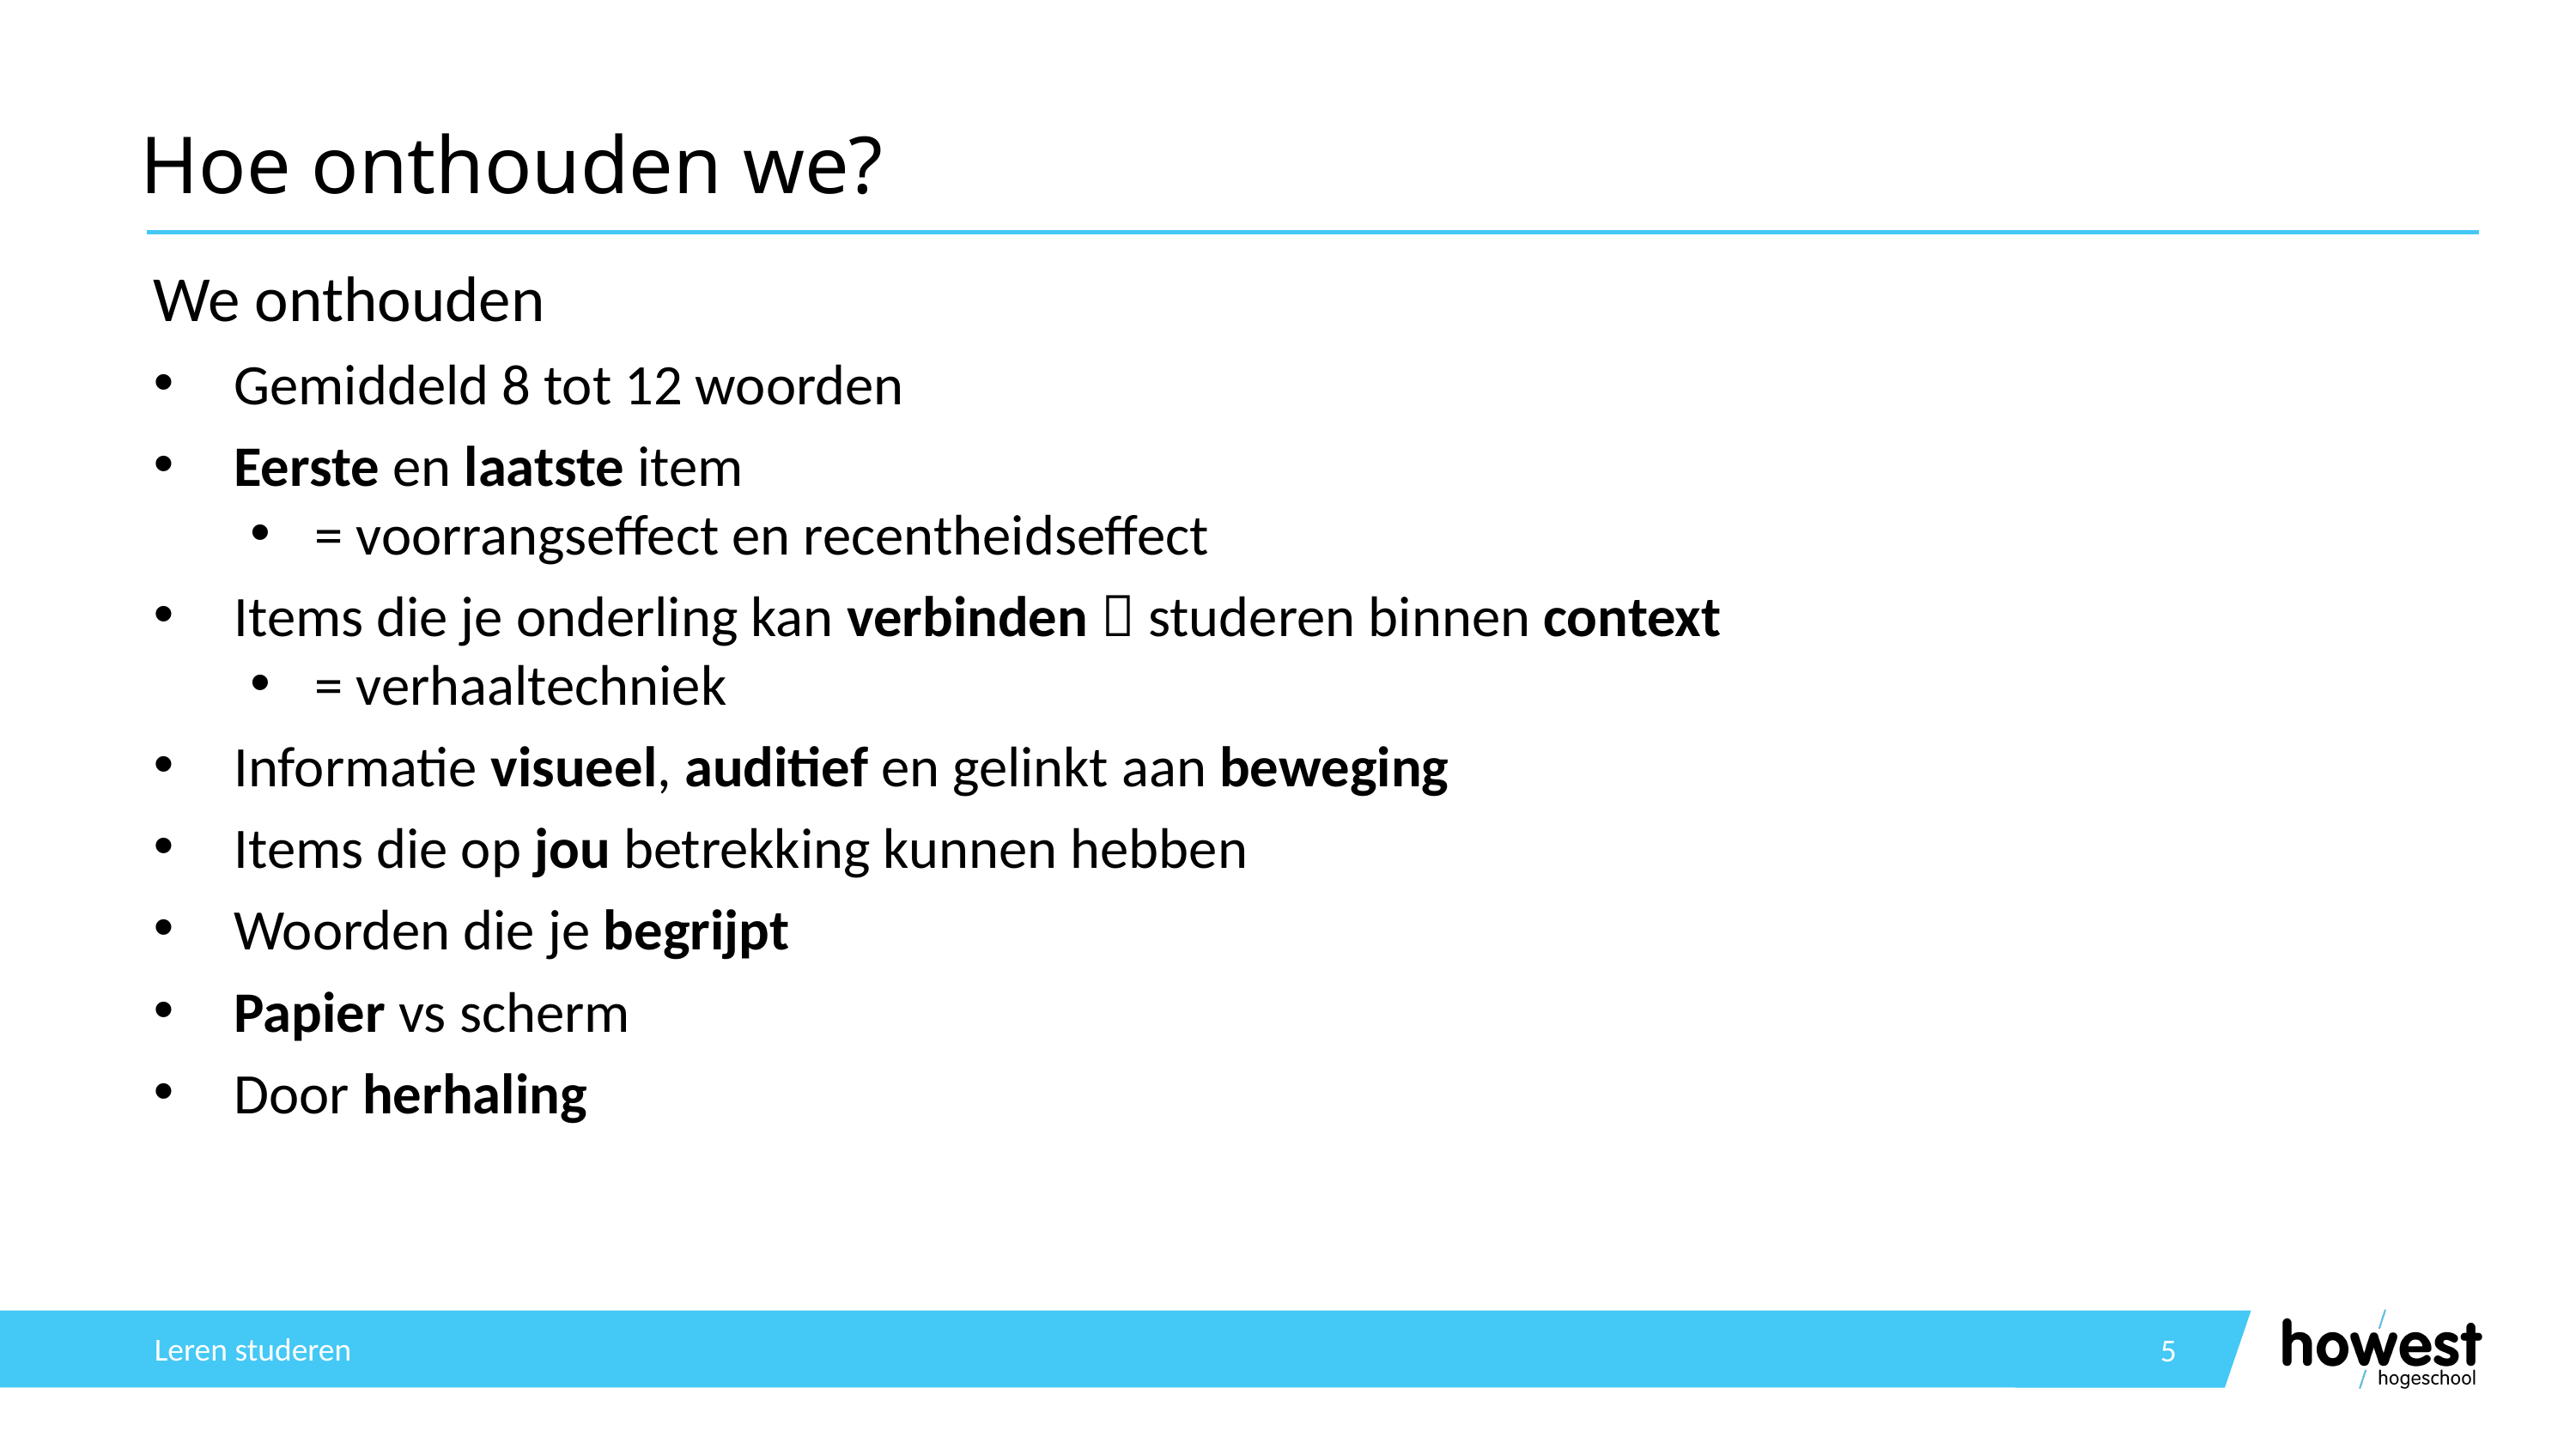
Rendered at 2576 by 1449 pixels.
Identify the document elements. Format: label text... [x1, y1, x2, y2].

footer Leren studeren [154, 1310, 1024, 1387]
list We onthouden Gemiddeld 8 tot 12 woorden Eerste en laatste item = voorrangseffect en recentheidseffect Items die je onderling kan verbinden  studeren binnen context = verhaaltechniek Informatie visueel, auditief en gelinkt aan beweging Items die op jou betrekking kunnen hebben Woorden die je begrijpt Papier vs scherm Door herhaling [140, 265, 2476, 1126]
title Hoe onthouden we? [140, 124, 2476, 215]
slide_number 5 [2048, 1310, 2190, 1388]
picture [2251, 1288, 2512, 1421]
